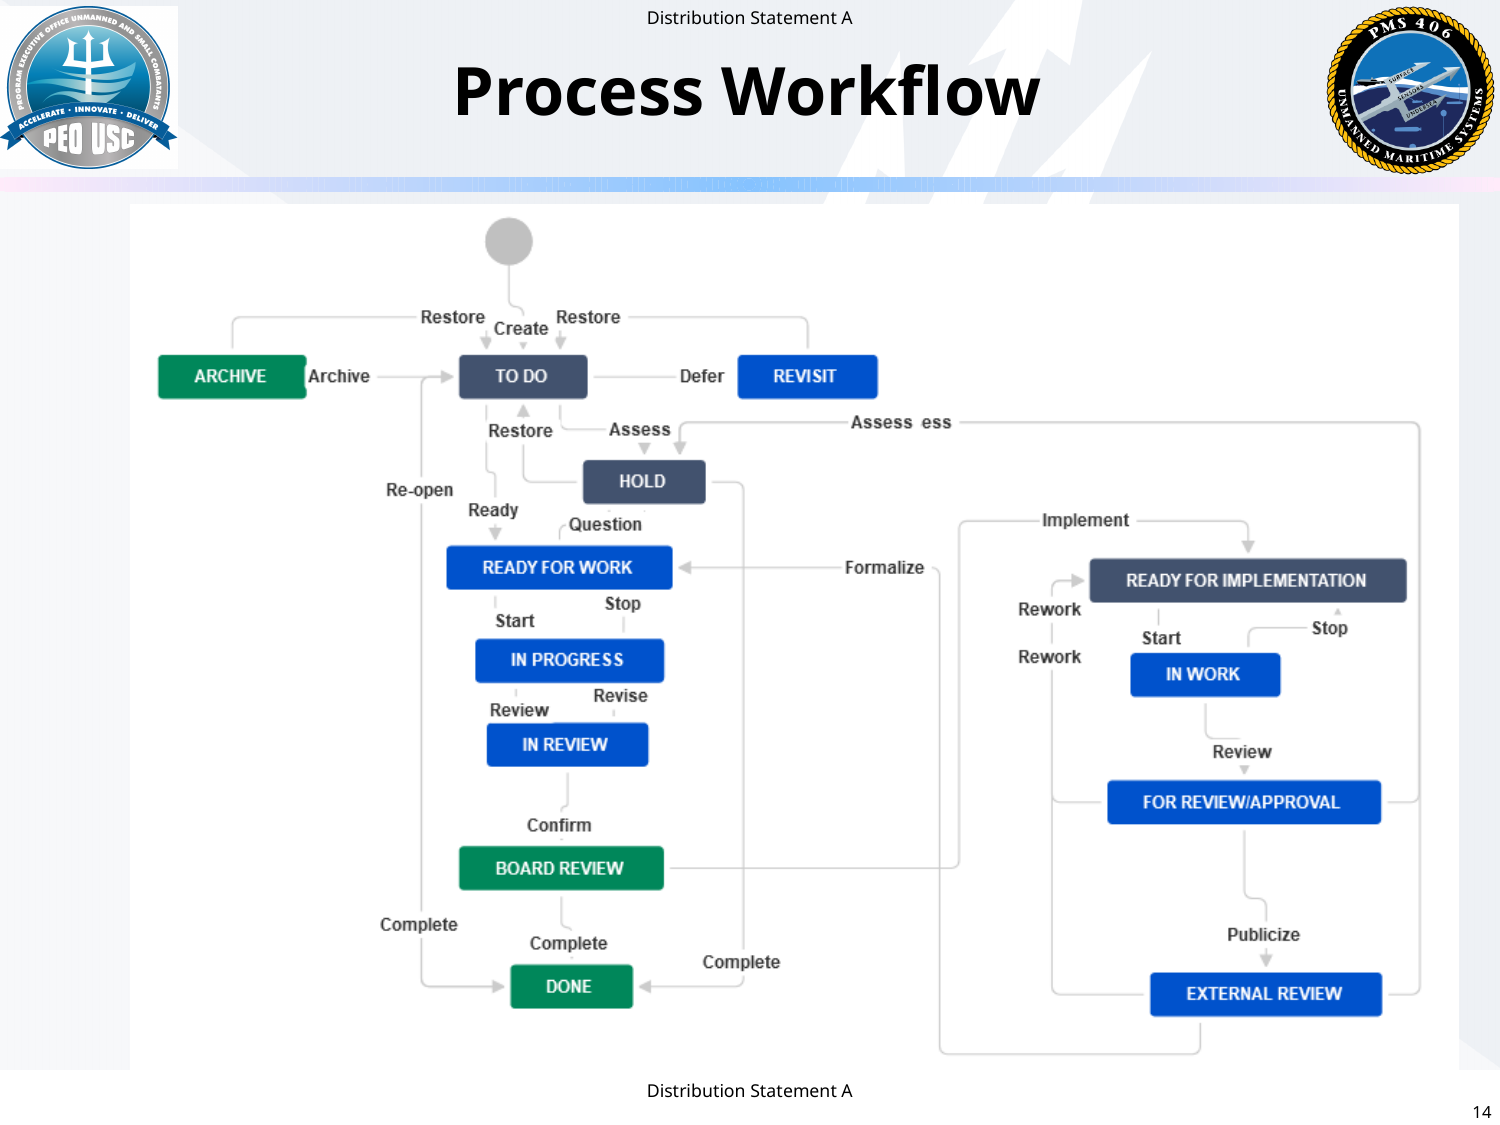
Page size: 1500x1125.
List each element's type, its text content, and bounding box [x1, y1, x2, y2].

picture [0, 0, 1500, 179]
title Process Workflow [171, 36, 1323, 141]
picture [0, 192, 1500, 1076]
